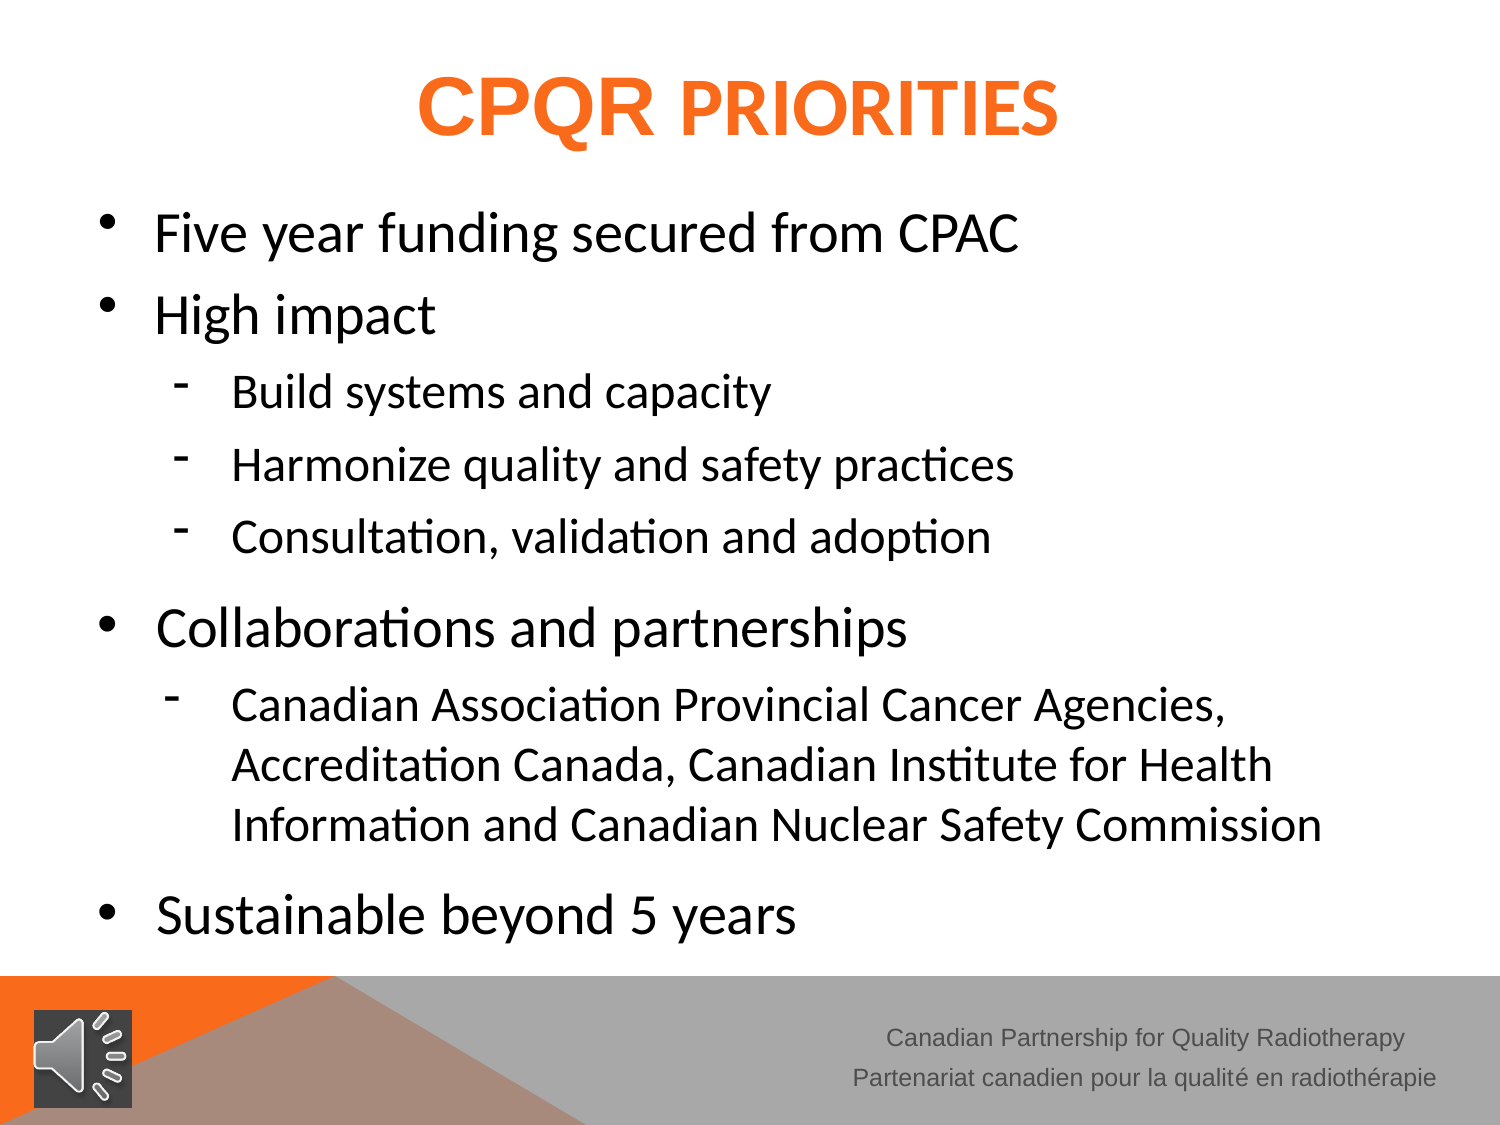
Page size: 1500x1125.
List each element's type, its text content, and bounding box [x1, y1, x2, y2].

picture [32, 1008, 134, 1110]
text_box Five year funding secured from CPAC High impact Build systems and capacity Harmonize quality and safety practices Consultation, validation and adoption Collaborations and partnerships Canadian Association Provincial Cancer Agencies, Accreditation Canada, Canadian Institute for Health Information and Canadian Nuclear Safety Commission Sustainable beyond 5 years [82, 186, 1450, 911]
text_box Canadian Partnership for Quality Radiotherapy [871, 1014, 1422, 1053]
text_box Partenariat canadien pour la qualité en radiothérapie [837, 1053, 1453, 1099]
title CPQR PRIORITIES [75, 37, 1425, 167]
